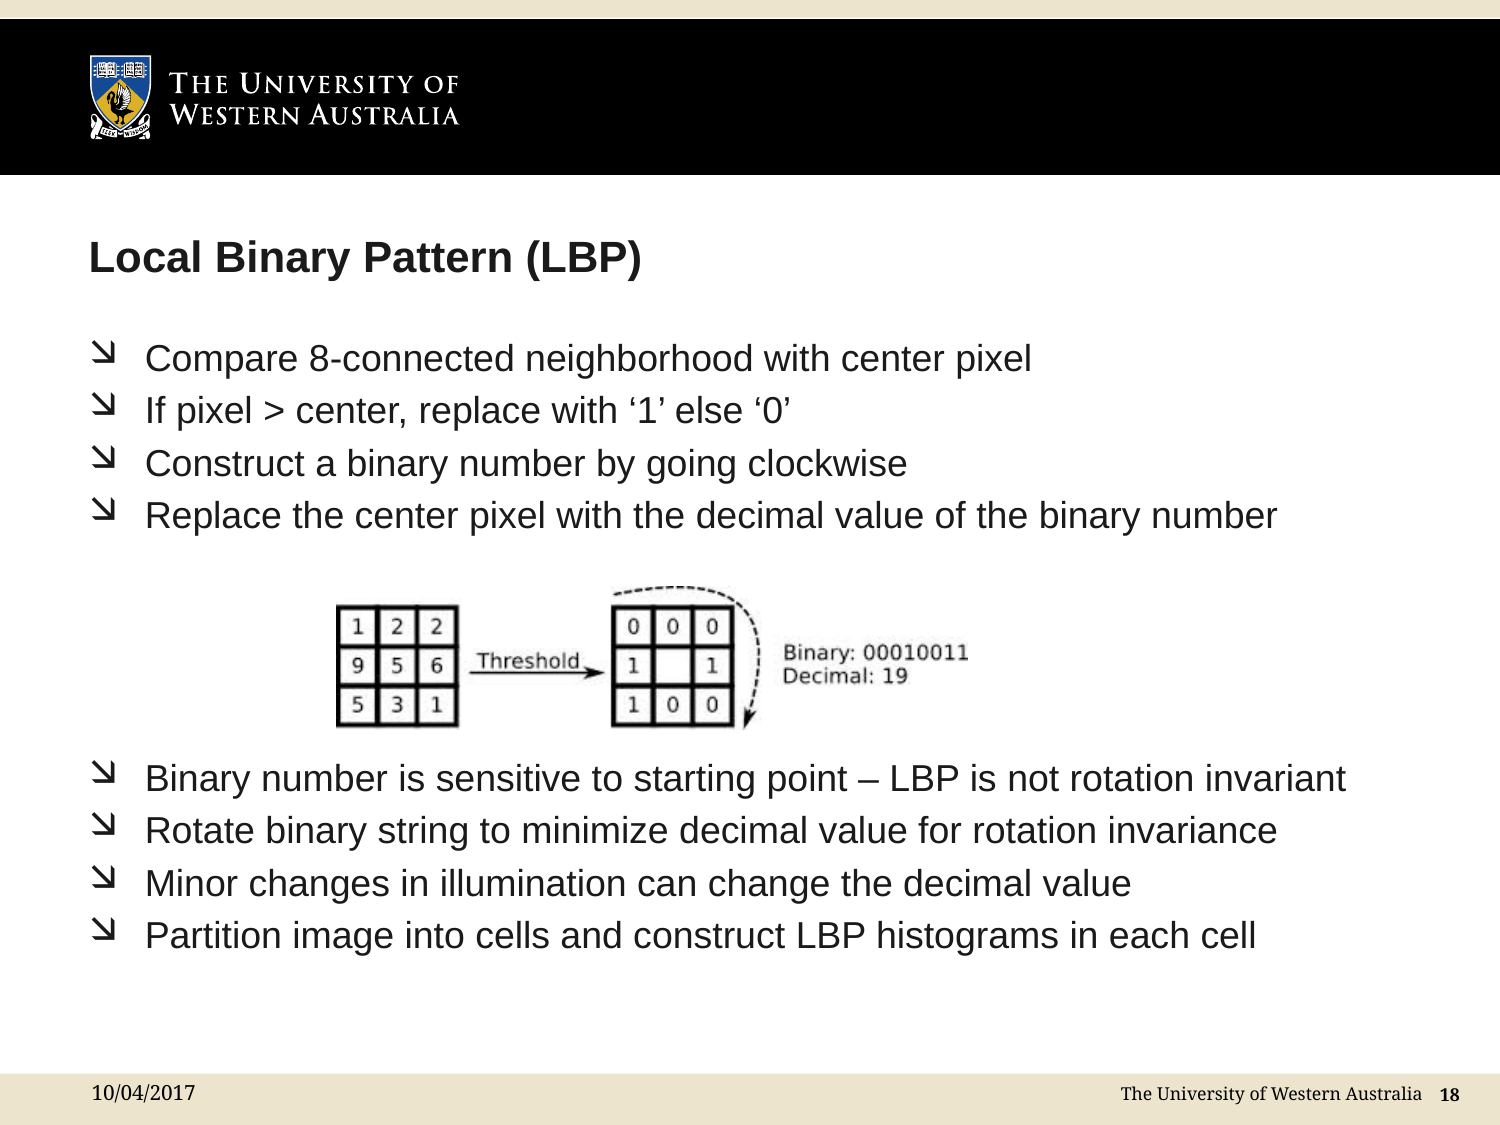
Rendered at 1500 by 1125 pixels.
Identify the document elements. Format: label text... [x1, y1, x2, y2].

slide_number 18 [1411, 1070, 1483, 1122]
picture [336, 585, 969, 731]
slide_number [76, 1061, 219, 1122]
list Compare 8-connected neighborhood with center pixel If pixel > center, replace with ‘1’ else ‘0’ Construct a binary number by going clockwise Replace the center pixel with the decimal value of the binary number Binary number is sensitive to starting point – LBP is not rotation invariant Rotate binary string to minimize decimal value for rotation invariance Minor changes in illumination can change the decimal value Partition image into cells and construct LBP histograms in each cell [73, 326, 1424, 1024]
title Local Binary Pattern (LBP) [73, 219, 1424, 291]
